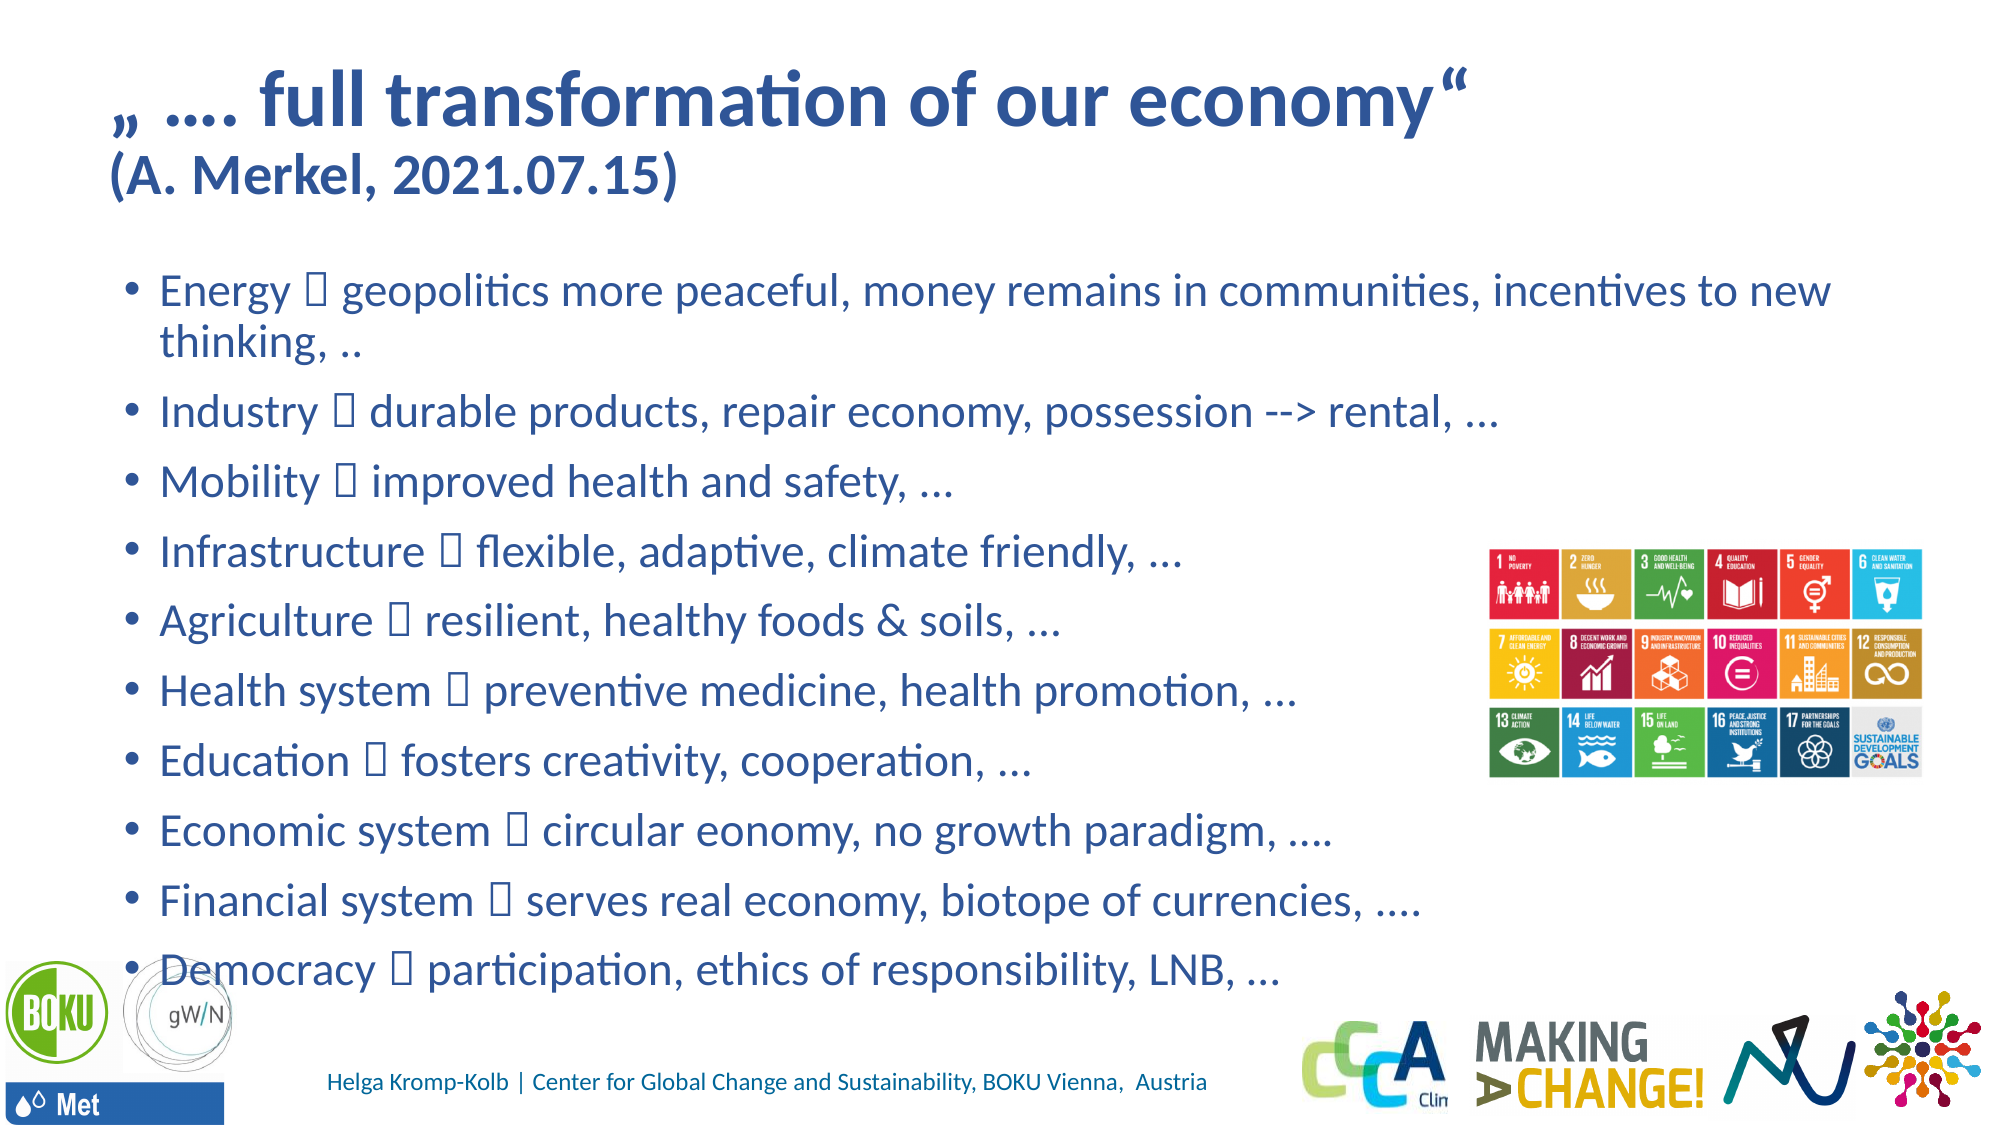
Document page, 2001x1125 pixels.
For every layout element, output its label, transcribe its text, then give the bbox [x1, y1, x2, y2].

picture [1708, 1015, 1856, 1121]
picture [1469, 1015, 1707, 1116]
picture [1486, 539, 1924, 785]
picture [5, 961, 237, 1125]
picture [1864, 991, 1989, 1107]
title „ …. full transformation of our economy“ (A. Merkel, 2021.07.15) [93, 49, 1837, 216]
picture [1302, 1021, 1448, 1114]
list Energy  geopolitics more peaceful, money remains in communities, incentives to new thinking, .. Industry  durable products, repair economy, possession --> rental, ... Mobility  improved health and safety, ... Infrastructure  flexible, adaptive, climate friendly, ... Agriculture  resilient, healthy foods & soils, ... Health system  preventive medicine, health promotion, ... Education  fosters creativity, cooperation, ... Economic system  circular eonomy, no growth paradigm, …. Financial system  serves real economy, biotope of currencies, .... Democracy  participation, ethics of responsibility, LNB, … [108, 257, 1943, 1006]
